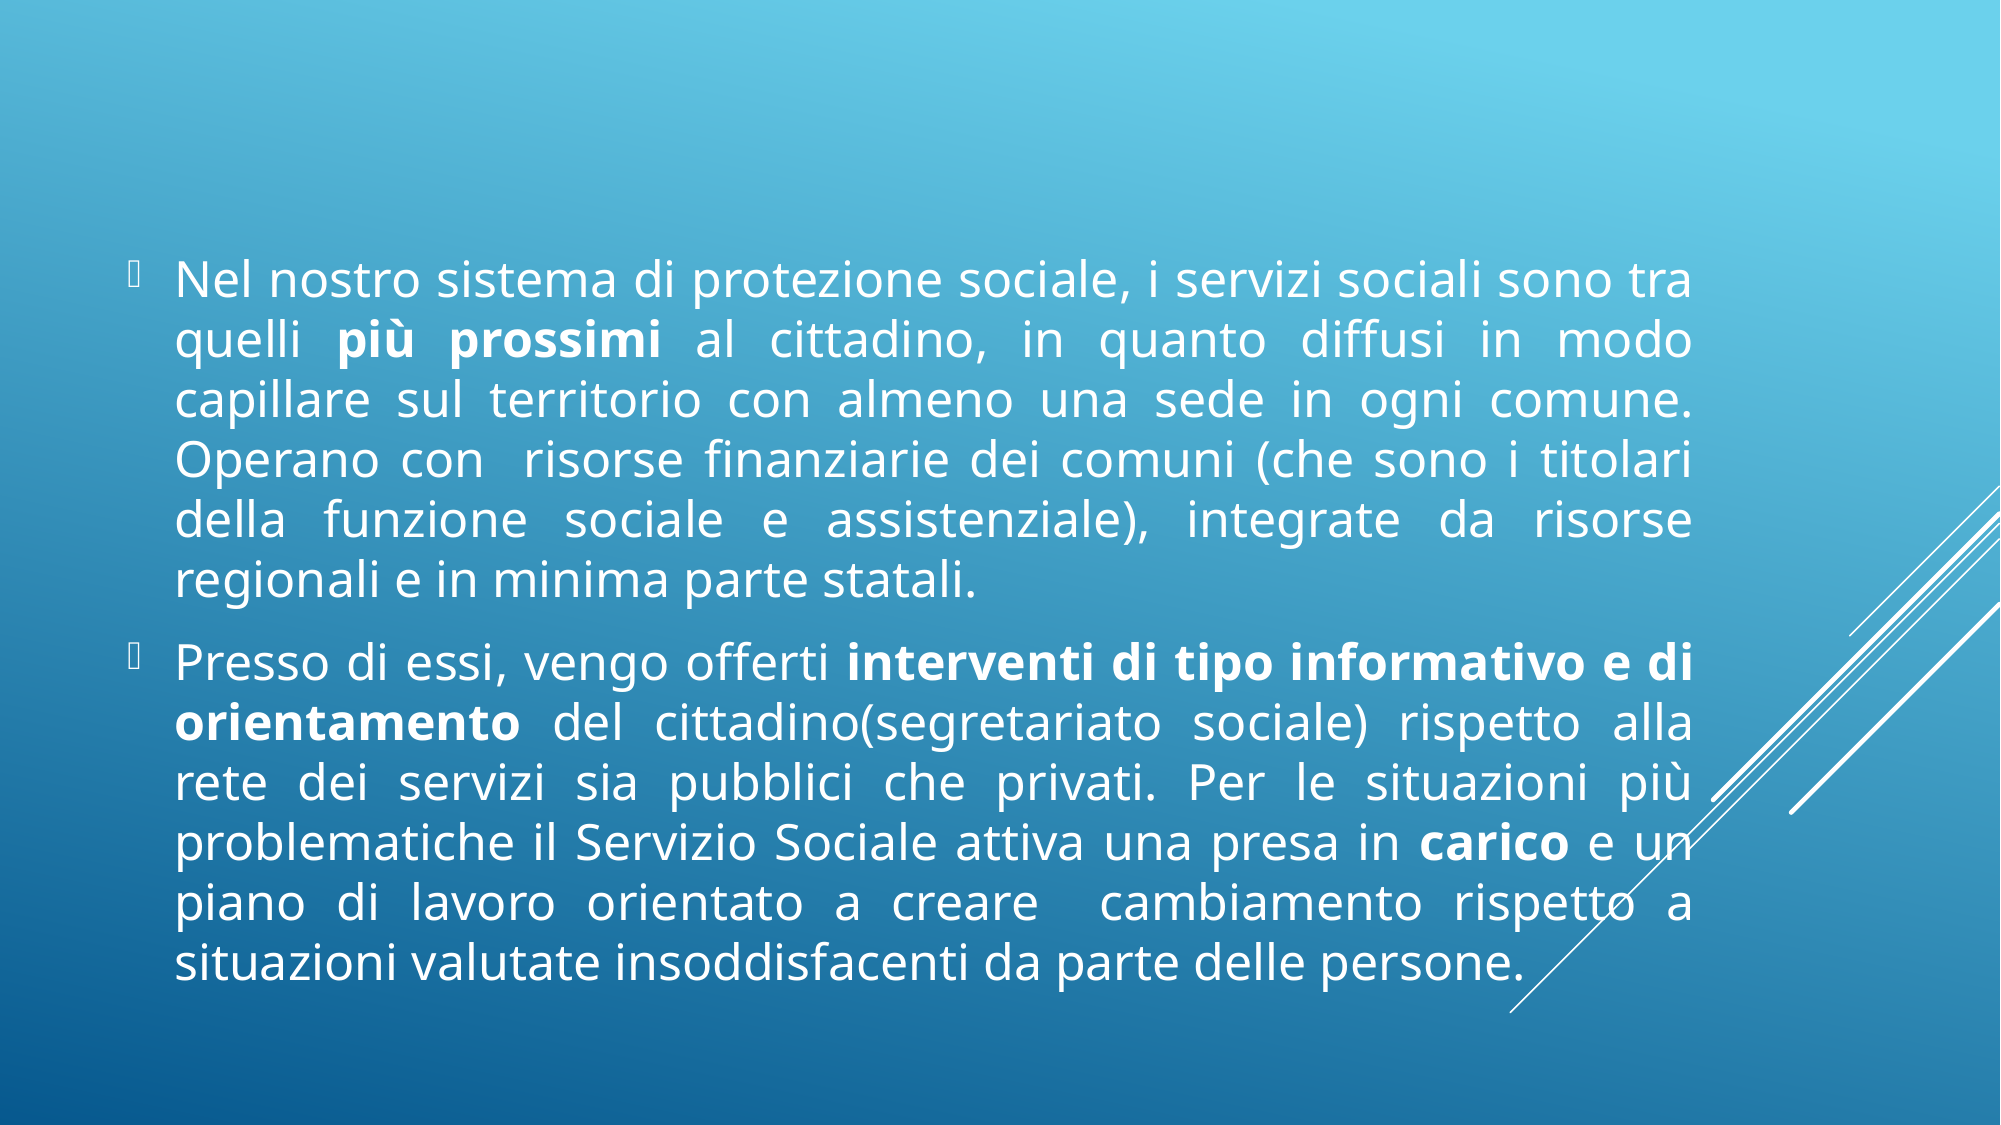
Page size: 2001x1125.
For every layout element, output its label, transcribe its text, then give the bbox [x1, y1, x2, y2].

list Nel nostro sistema di protezione sociale, i servizi sociali sono tra quelli più prossimi al cittadino, in quanto diffusi in modo capillare sul territorio con almeno una sede in ogni comune. Operano con risorse finanziarie dei comuni (che sono i titolari della funzione sociale e assistenziale), integrate da risorse regionali e in minima parte statali. Presso di essi, vengo offerti interventi di tipo informativo e di orientamento del cittadino(segretariato sociale) rispetto alla rete dei servizi sia pubblici che privati. Per le situazioni più problematiche il Servizio Sociale attiva una presa in carico e un piano di lavoro orientato a creare cambiamento rispetto a situazioni valutate insoddisfacenti da parte delle persone. [112, 112, 1710, 1125]
